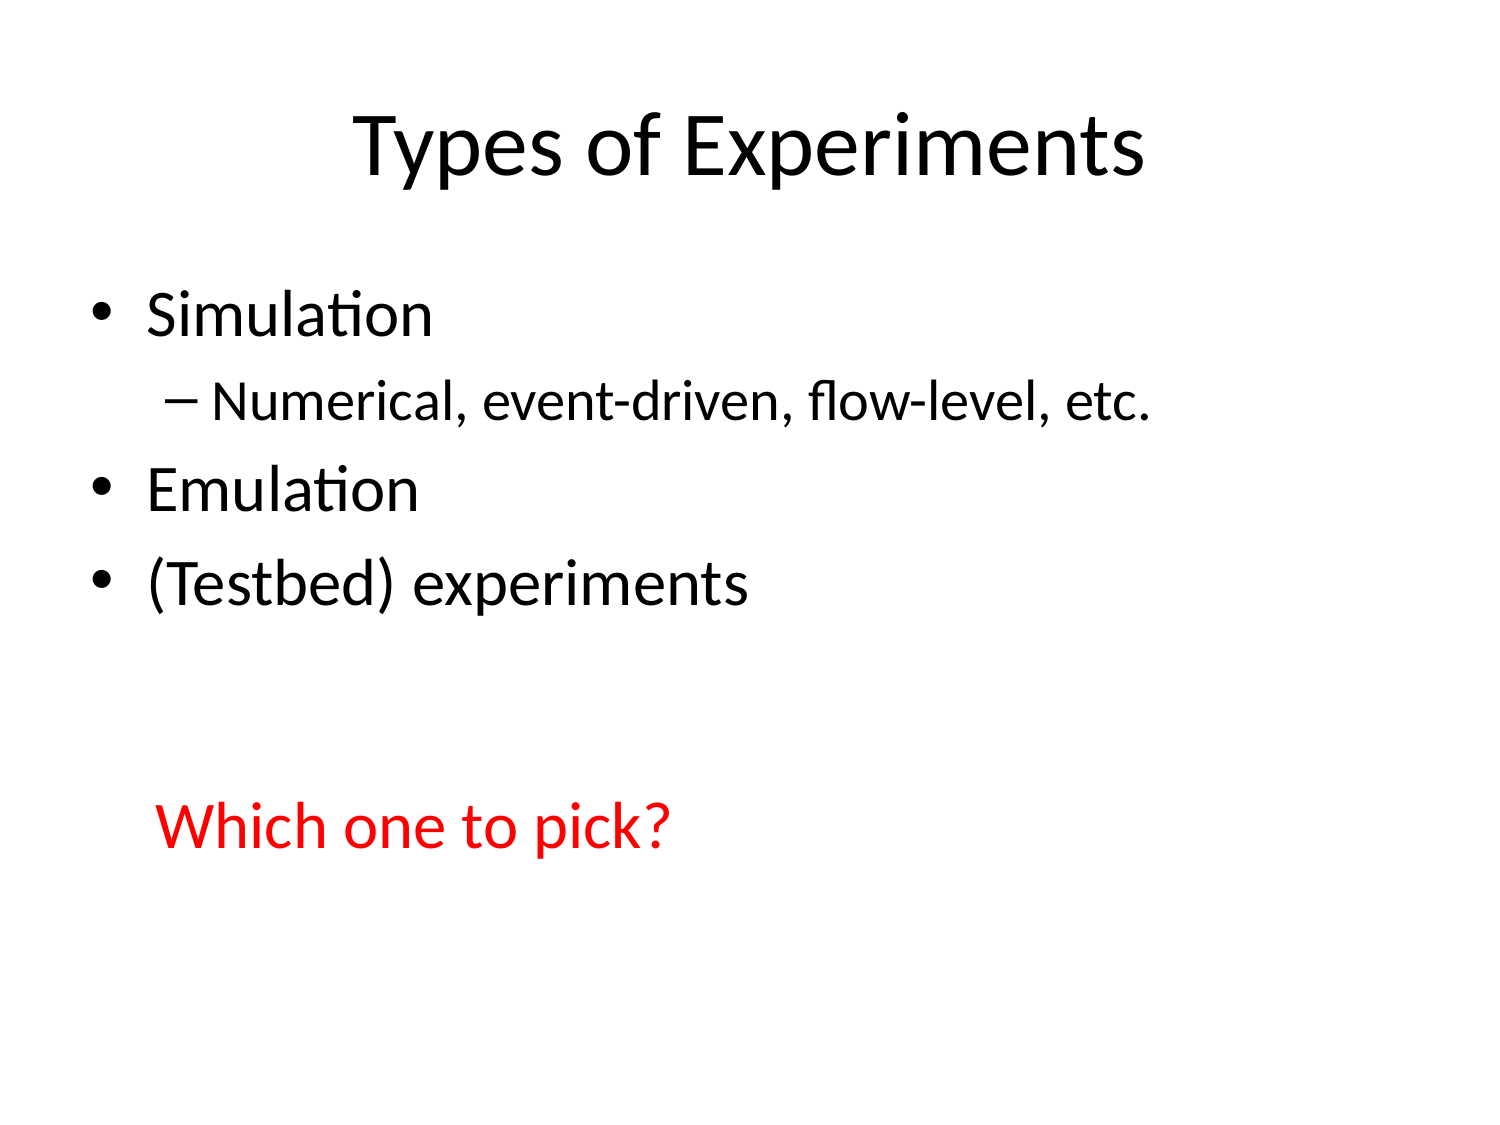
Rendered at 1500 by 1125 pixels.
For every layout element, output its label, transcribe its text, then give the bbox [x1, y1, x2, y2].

list Simulation Numerical, event-driven, flow-level, etc. Emulation (Testbed) experiments [75, 262, 1425, 1005]
text_box Which one to pick? [140, 774, 689, 870]
title Types of Experiments [75, 45, 1425, 233]
